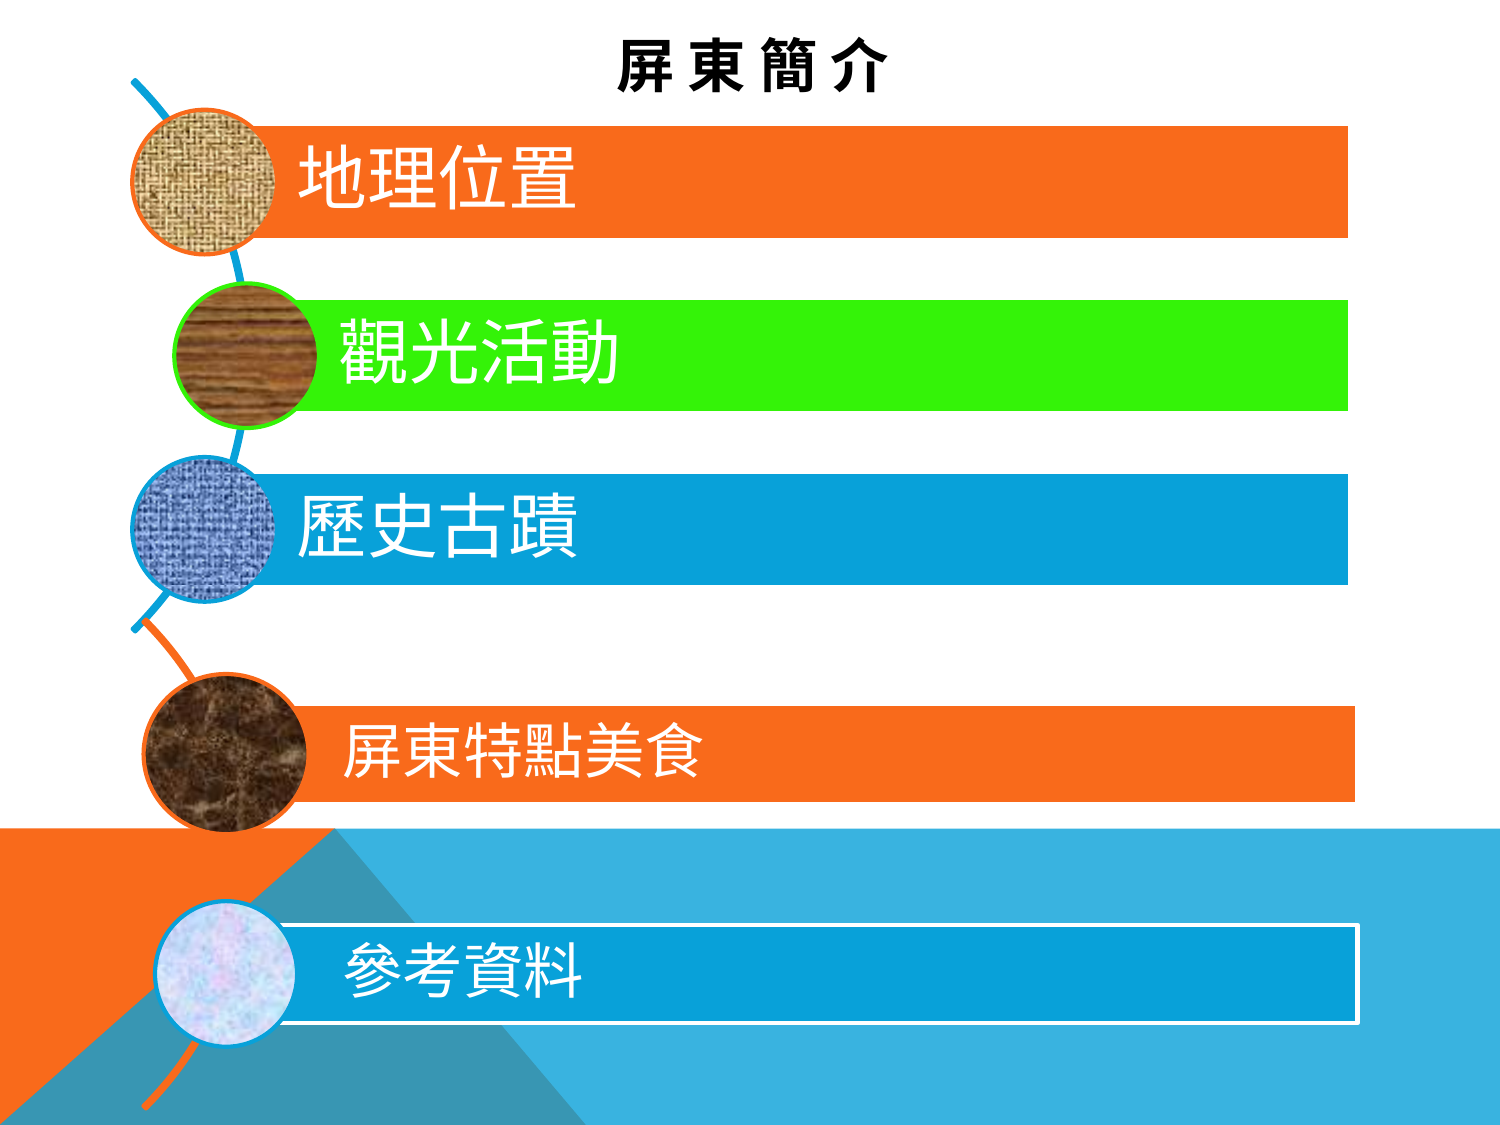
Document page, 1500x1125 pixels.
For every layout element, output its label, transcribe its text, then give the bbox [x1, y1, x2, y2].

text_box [135, 607, 1365, 1121]
title 屏 東 簡 介 [135, 19, 1370, 110]
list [123, 66, 1359, 646]
